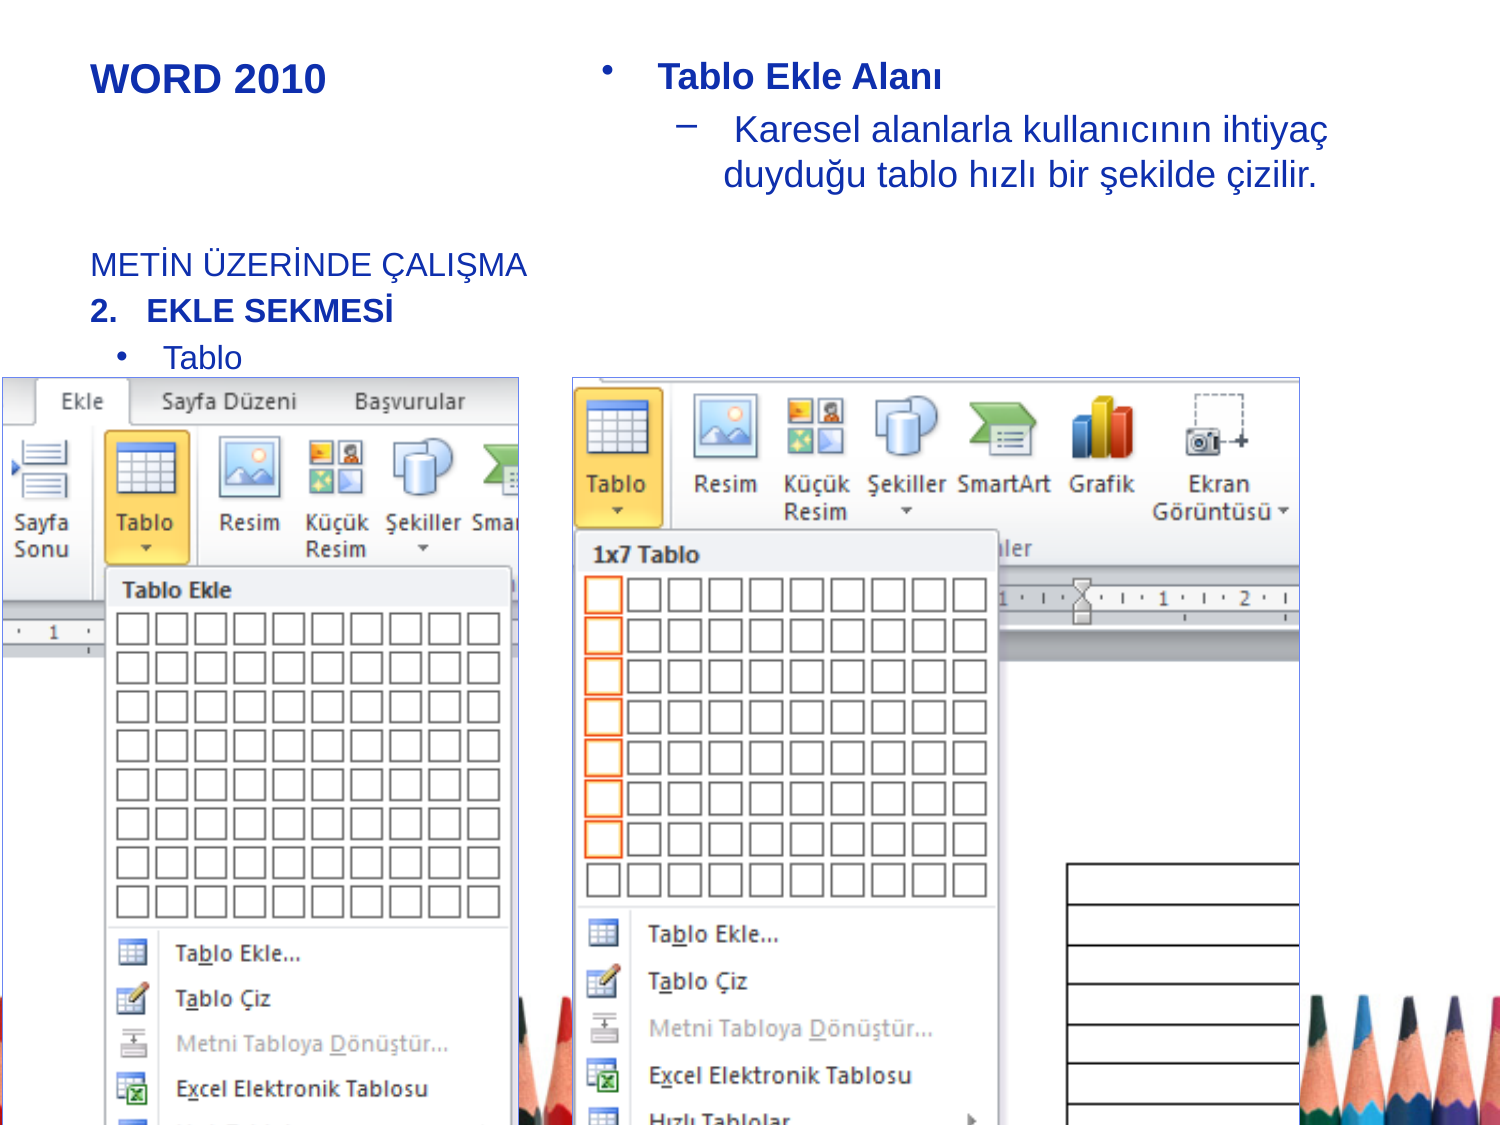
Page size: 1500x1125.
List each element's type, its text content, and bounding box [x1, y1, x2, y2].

list Tablo Ekle Alanı Karesel alanlarla kullanıcının ihtiyaç duyduğu tablo hızlı bir şekilde çizilir. [586, 44, 1458, 229]
picture [0, 0, 1500, 1125]
list METİN ÜZERİNDE ÇALIŞMA Ekle Sekmesi Tablo [75, 235, 569, 1005]
title WORD 2010 [75, 44, 569, 235]
